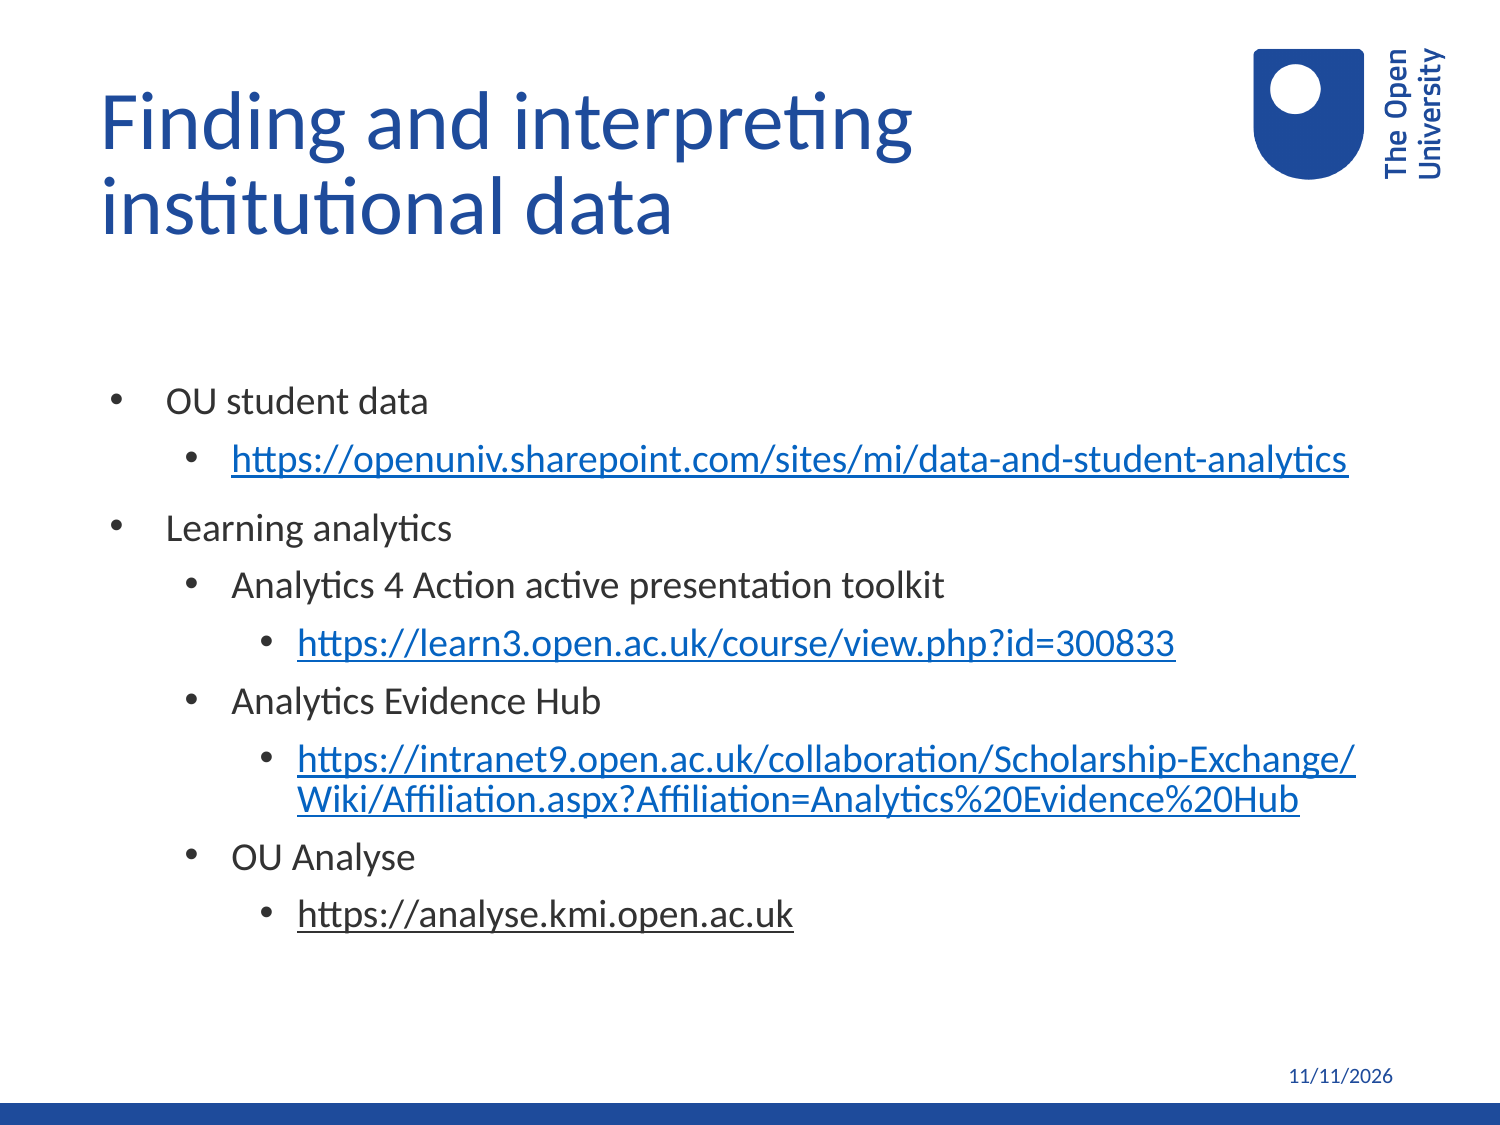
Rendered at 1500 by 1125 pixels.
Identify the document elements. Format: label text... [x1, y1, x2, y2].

list OU student data https://openuniv.sharepoint.com/sites/mi/data-and-student-analytics Learning analytics Analytics 4 Action active presentation toolkit https://learn3.open.ac.uk/course/view.php?id=300833 Analytics Evidence Hub https://intranet9.open.ac.uk/collaboration/Scholarship-Exchange/Wiki/Affiliation.aspx?Affiliation=Analytics%20Evidence%20Hub OU Analyse https://analyse.kmi.open.ac.uk [94, 367, 1388, 1028]
list Finding and interpreting institutional data [94, 76, 1073, 221]
picture [1245, 39, 1462, 189]
